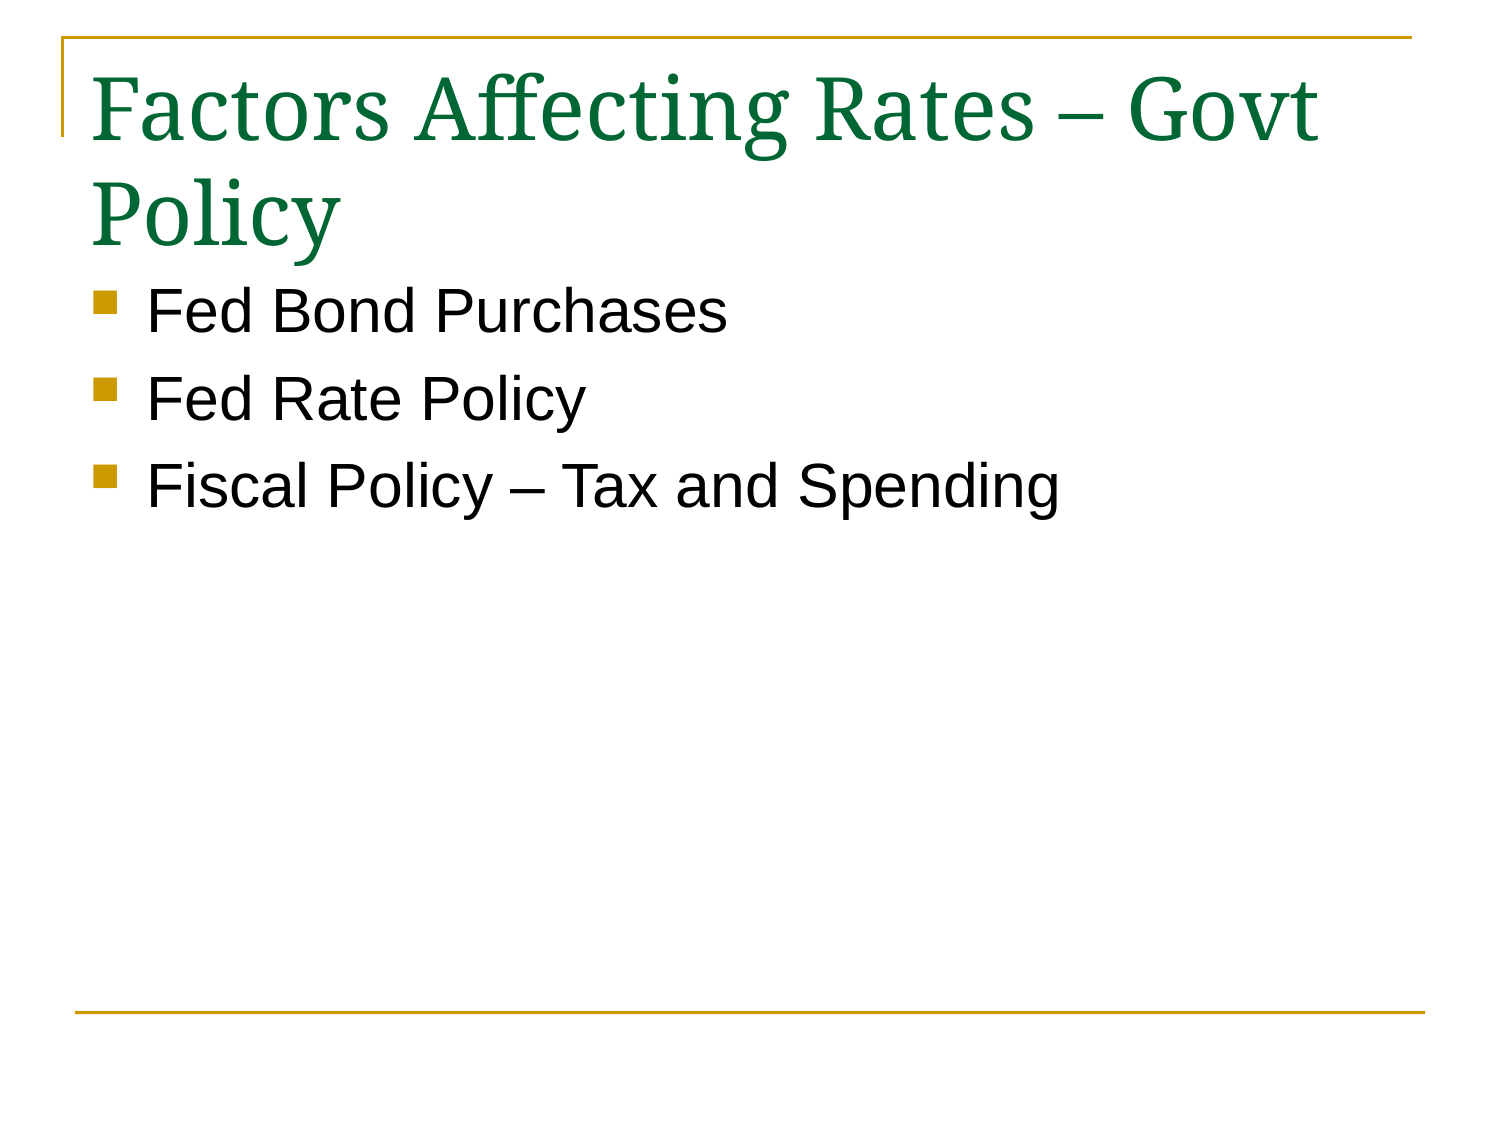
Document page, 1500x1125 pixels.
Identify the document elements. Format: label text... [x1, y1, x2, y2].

title Factors Affecting Rates – Govt Policy [74, 45, 1426, 233]
list Fed Bond Purchases Fed Rate Policy Fiscal Policy – Tax and Spending [74, 262, 1426, 1006]
